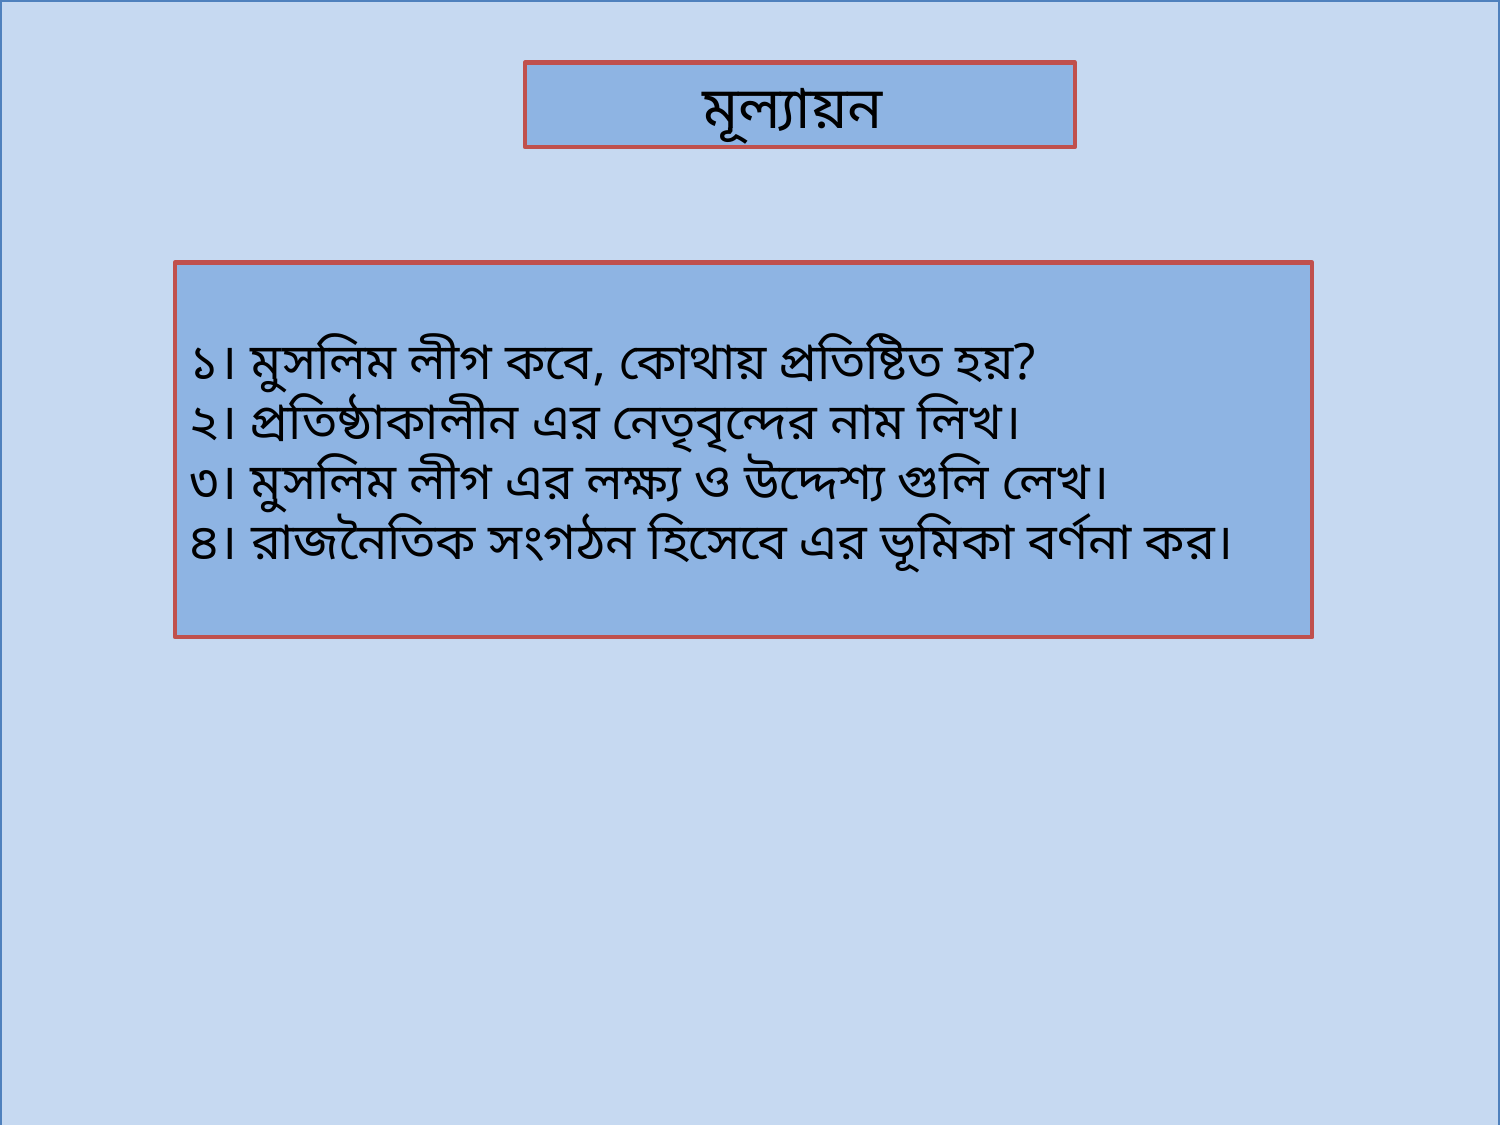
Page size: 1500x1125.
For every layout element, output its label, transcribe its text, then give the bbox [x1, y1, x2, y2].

text_box [0, 0, 1500, 1125]
text_box ১। মুসলিম লীগ কবে, কোথায় প্রতিষ্টিত হয়? ২। প্রতিষ্ঠাকালীন এর নেতৃবৃন্দের নাম লিখ। ৩। মুসলিম লীগ এর লক্ষ্য ও উদ্দেশ্য গুলি লেখ। ৪। রাজনৈতিক সংগঠন হিসেবে এর ভূমিকা বর্ণনা কর। [173, 260, 1314, 639]
text_box মূল্যায়ন [523, 60, 1077, 149]
